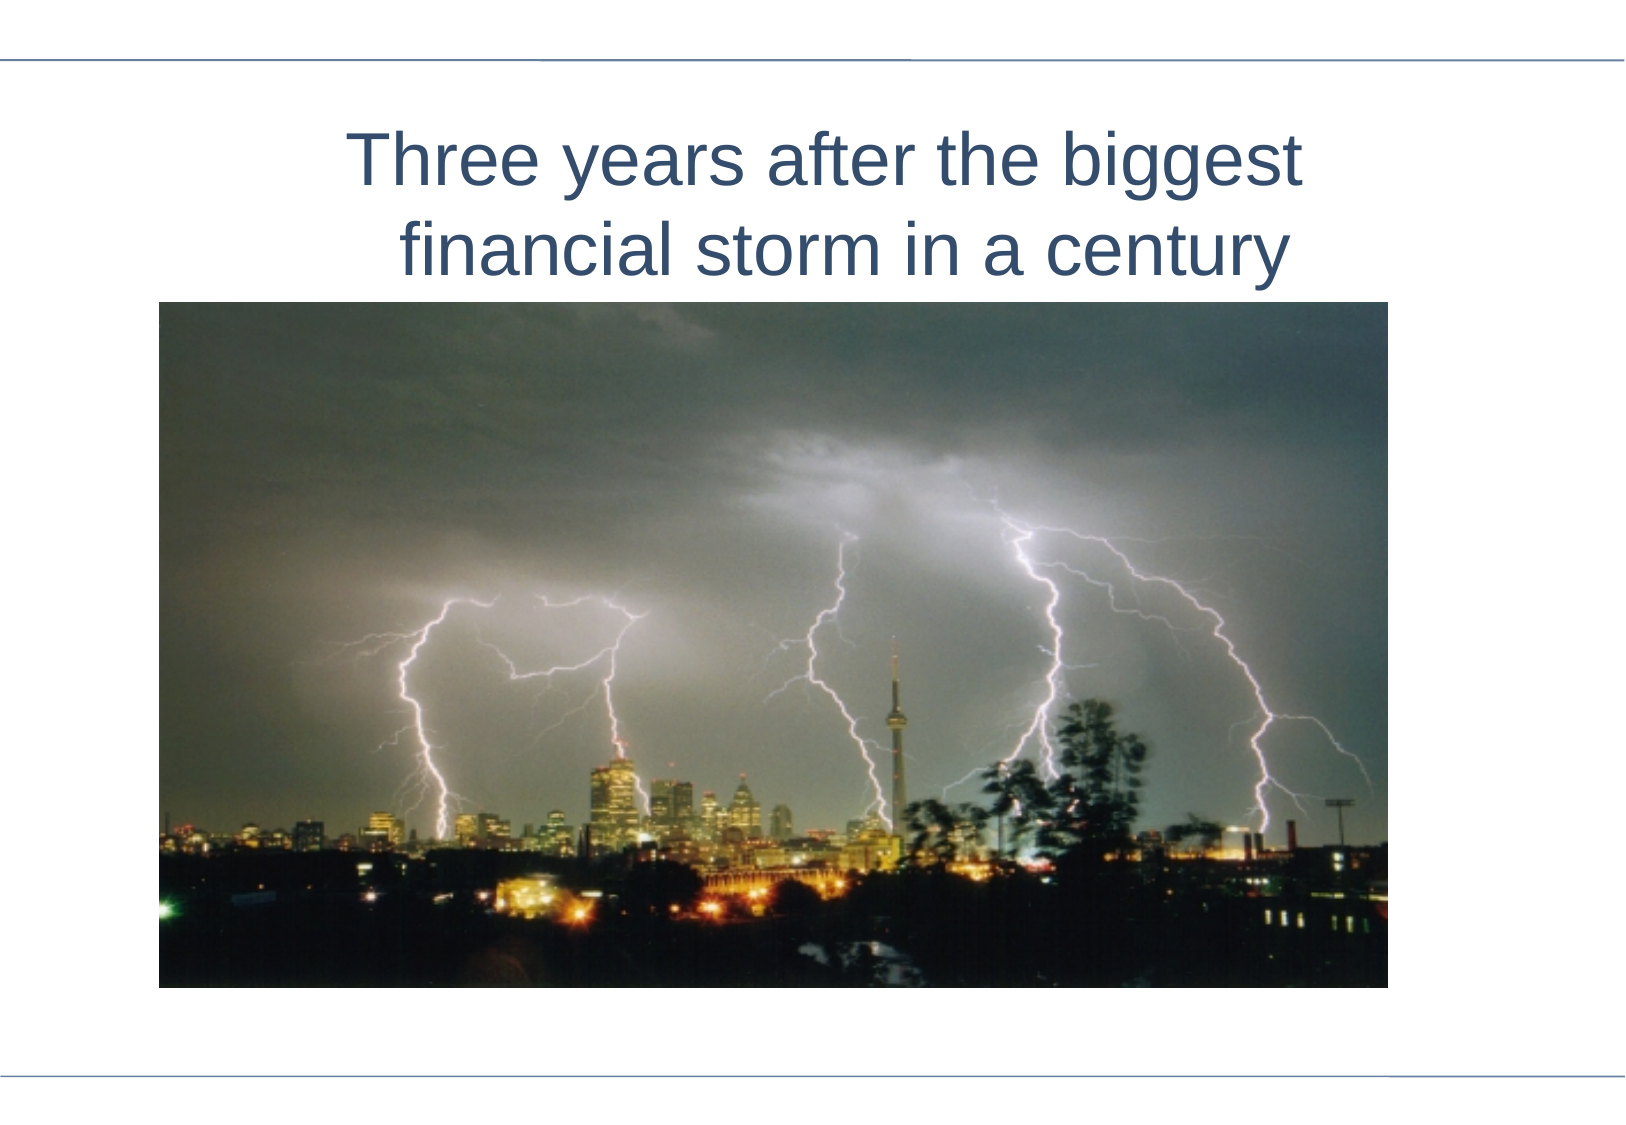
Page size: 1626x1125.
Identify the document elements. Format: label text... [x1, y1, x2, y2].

picture [159, 302, 1389, 988]
text_box Three years after the biggest financial storm in a century [156, 102, 1432, 291]
